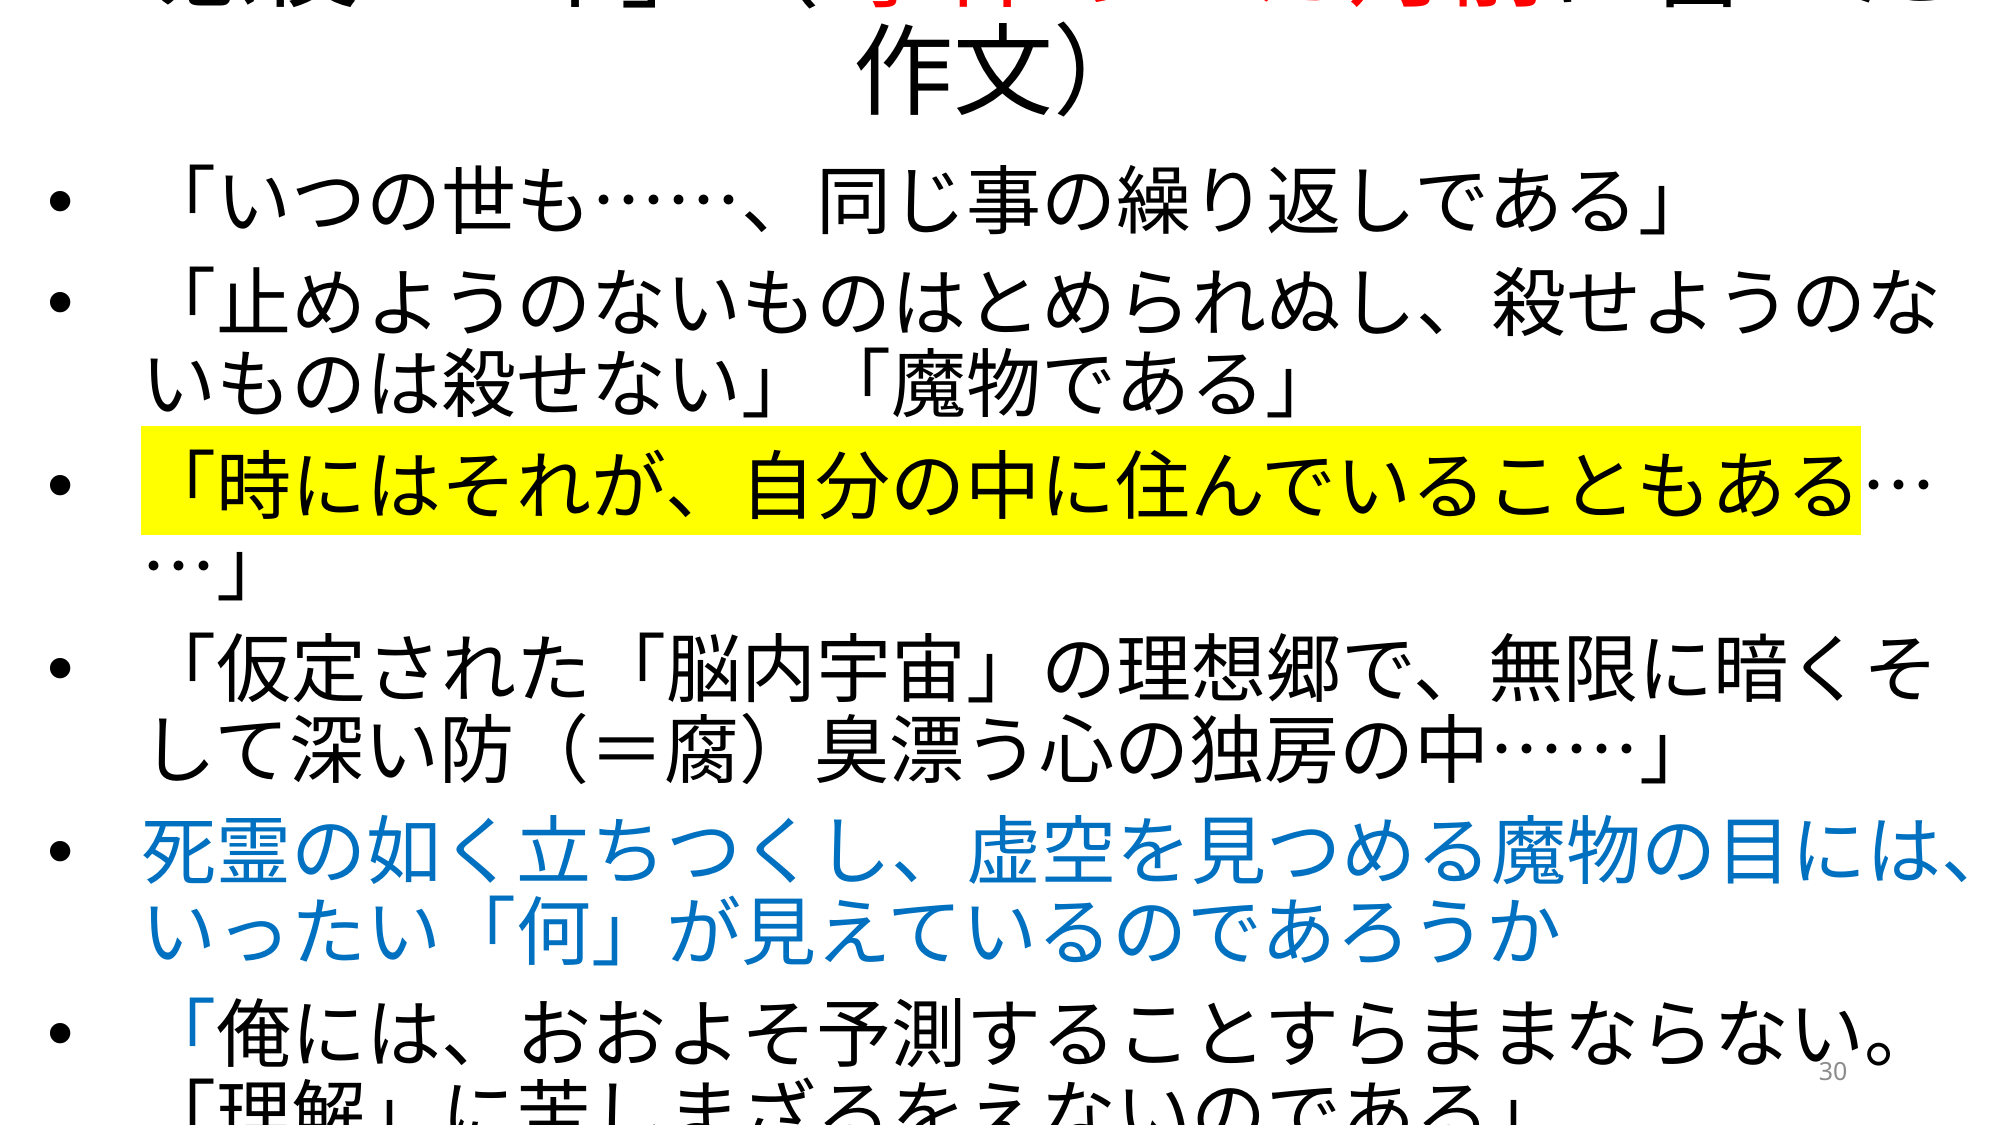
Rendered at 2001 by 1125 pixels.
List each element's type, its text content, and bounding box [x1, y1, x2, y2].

title 「懲役13年」（ 事件の1カ月前に書いた作文） [32, 21, 1974, 137]
subtitle 「いつの世も……、同じ事の繰り返しである」 「止めようのないものはとめられぬし、殺せようのないものは殺せない」「魔物である」 「時にはそれが、自分の中に住んでいることもある……」 「仮定された「脳内宇宙」の理想郷で、無限に暗くそして深い防（＝腐）臭漂う心の独房の中……」 死霊の如く立ちつくし、虚空を見つめる魔物の目には、いったい「何」が見えているのであろうか 「俺には、おおよそ予測することすらままならない。「理解」に苦しまざるをえないのである」 [32, 156, 1974, 1104]
slide_number 30 [1412, 1042, 1863, 1103]
